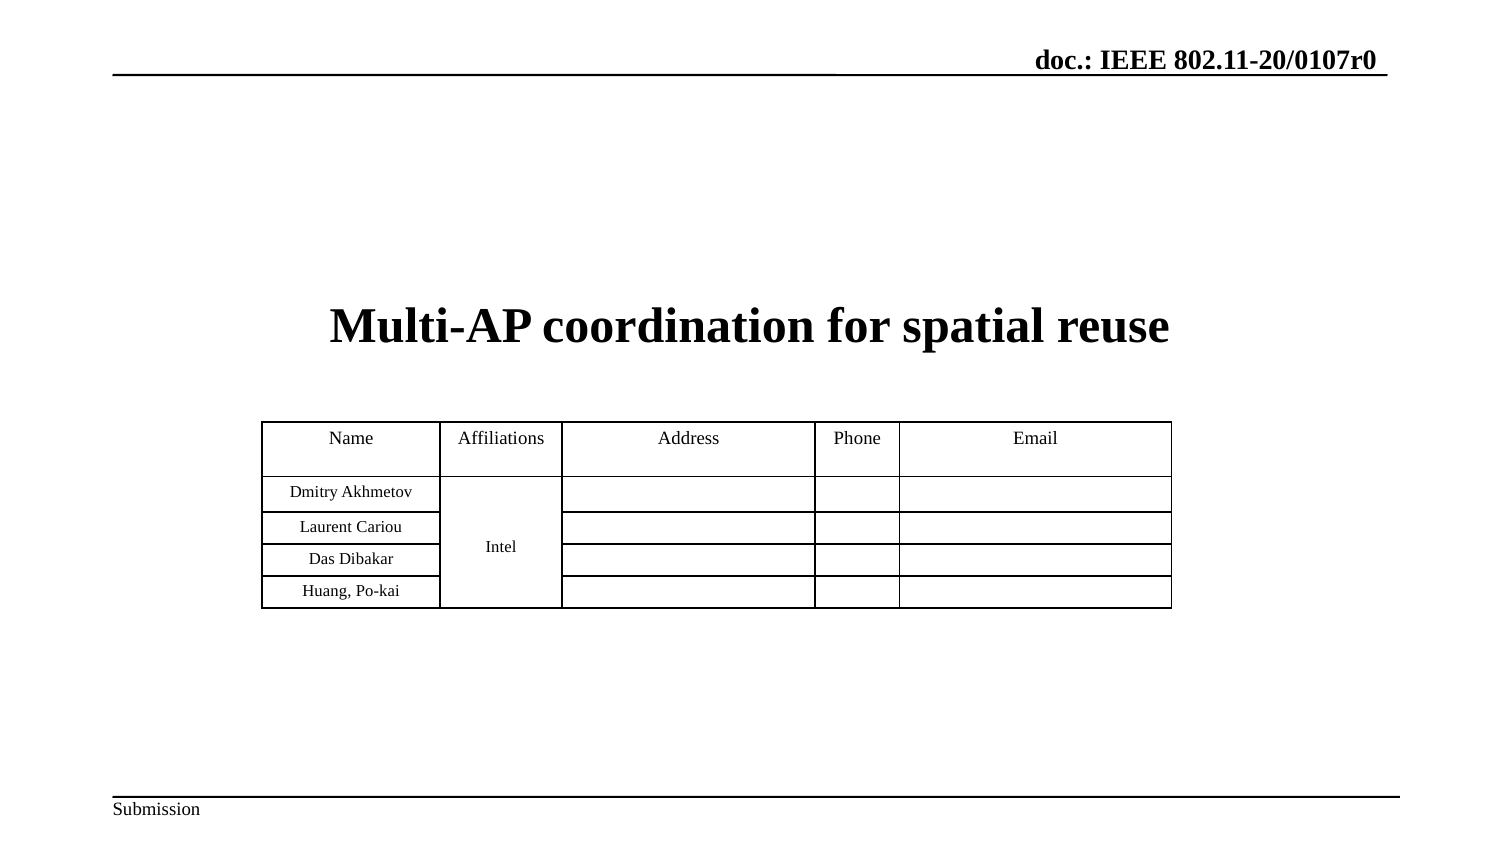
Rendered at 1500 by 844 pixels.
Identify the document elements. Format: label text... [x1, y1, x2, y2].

table_cell [816, 545, 899, 575]
table_cell [563, 577, 814, 607]
table_cell Laurent Cariou [263, 513, 439, 543]
table_cell [563, 545, 814, 575]
table_header Phone [816, 423, 899, 476]
table_cell [563, 513, 814, 543]
table_cell [816, 577, 899, 607]
table_cell Dmitry Akhmetov [263, 477, 439, 511]
table_cell [900, 477, 1171, 511]
table_cell Das Dibakar [263, 545, 439, 575]
table_header Email [900, 423, 1171, 476]
table_header Name [263, 423, 439, 476]
table_cell Huang, Po-kai [263, 577, 439, 607]
table_cell Intel [441, 477, 561, 607]
table_cell [900, 545, 1171, 575]
table_cell [816, 477, 899, 511]
table_header Affiliations [441, 423, 561, 476]
table_cell [900, 513, 1171, 543]
table_cell [816, 513, 899, 543]
table_cell [563, 477, 814, 511]
table_header Address [563, 423, 814, 476]
title Multi-AP coordination for spatial reuse [112, 262, 1388, 443]
table_cell [900, 577, 1171, 607]
